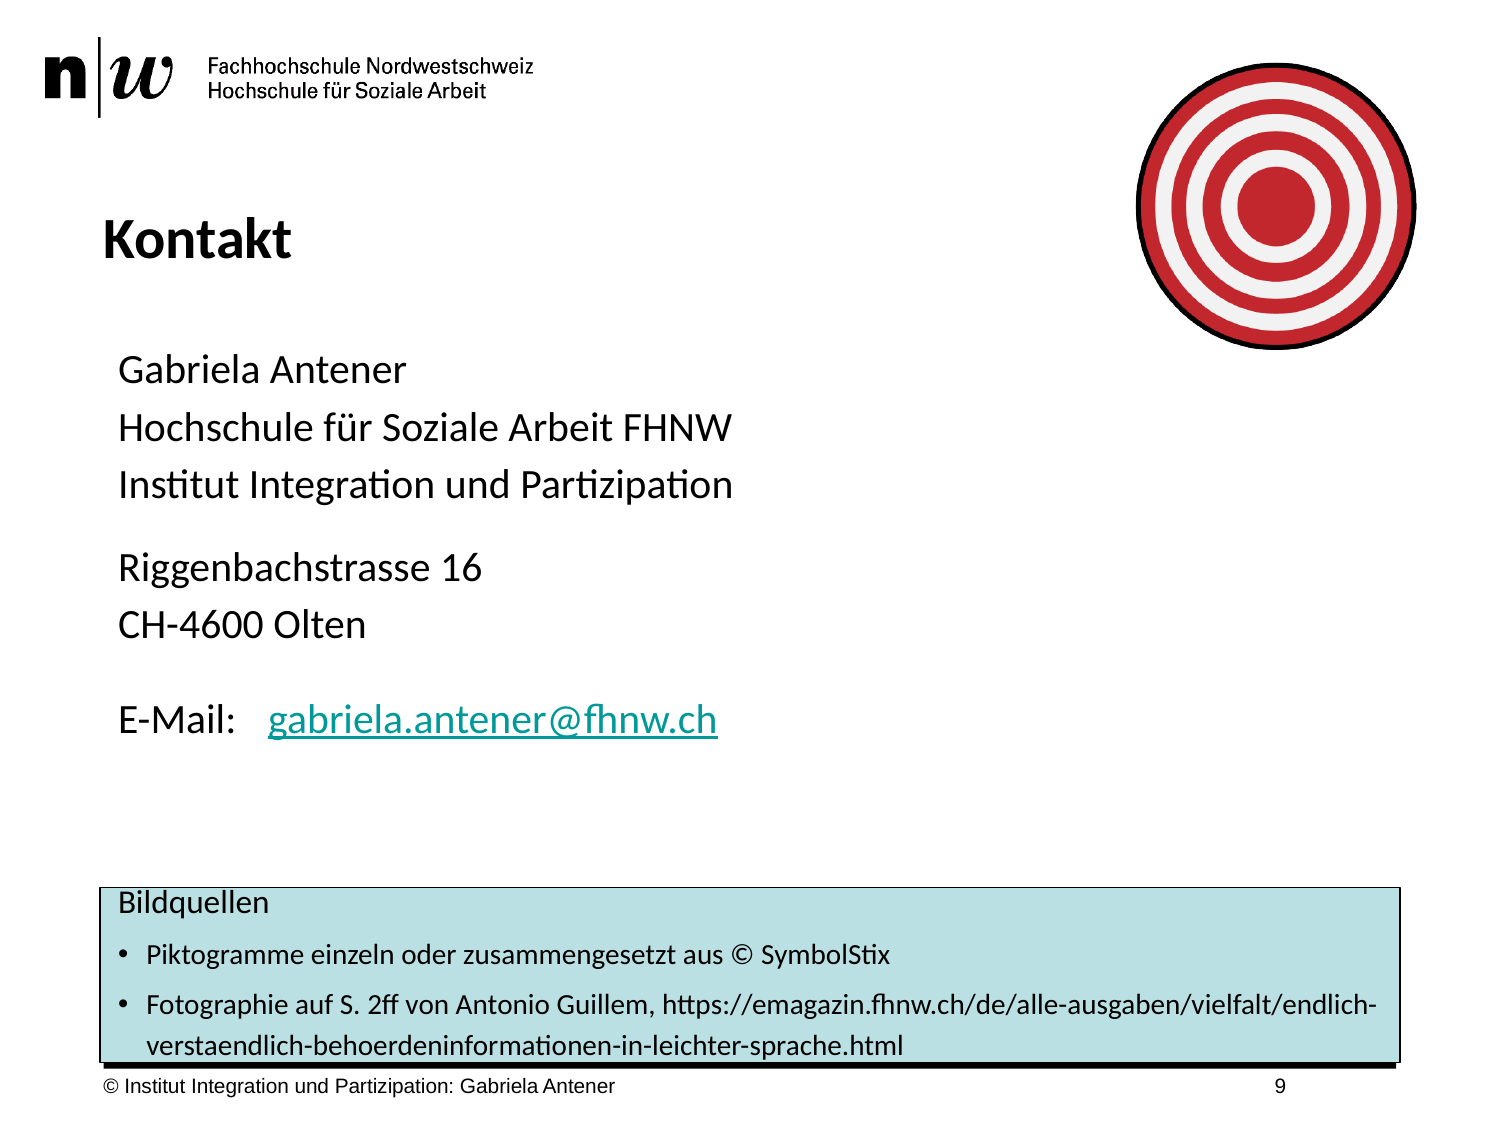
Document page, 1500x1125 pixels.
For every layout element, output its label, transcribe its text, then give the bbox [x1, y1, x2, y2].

text_box Gabriela Antener Hochschule für Soziale Arbeit FHNW Institut Integration und Partizipation Riggenbachstrasse 16 CH-4600 Olten E-Mail: gabriela.antener@fhnw.ch Bildquellen Piktogramme einzeln oder zusammengesetzt aus © SymbolStix Fotographie auf S. 2ff von Antonio Guillem, https://emagazin.fhnw.ch/de/alle-ausgaben/vielfalt/endlich-verstaendlich-behoerdeninformationen-in-leichter-sprache.html [103, 326, 1396, 992]
footer © Institut Integration und Partizipation: Gabriela Antener [103, 1070, 1154, 1098]
picture [1091, 49, 1459, 363]
text_box [99, 887, 1400, 1063]
title Kontakt [103, 200, 1086, 279]
slide_number 9 [1274, 1070, 1396, 1098]
picture [45, 37, 533, 118]
